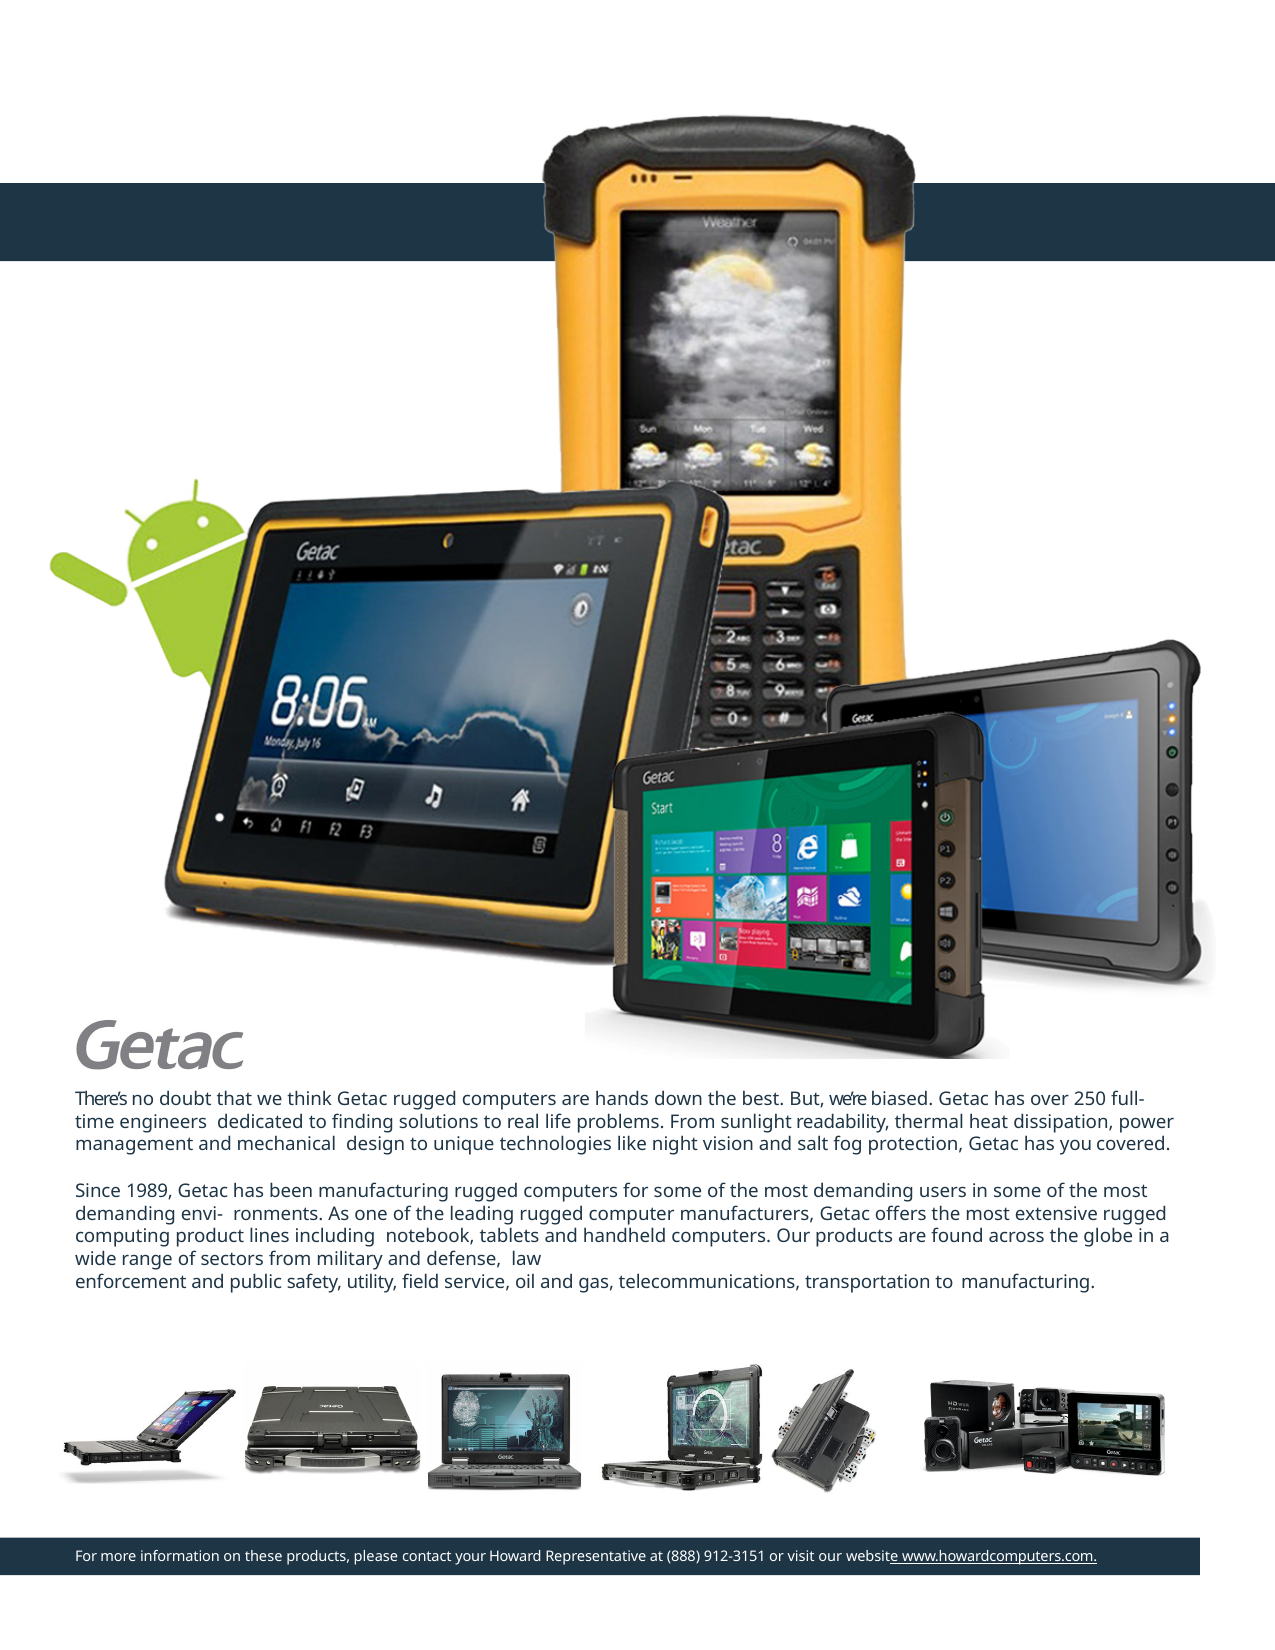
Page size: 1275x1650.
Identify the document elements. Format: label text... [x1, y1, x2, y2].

text_box [58, 1362, 236, 1484]
text_box [0, 1537, 1200, 1576]
text_box [243, 1362, 421, 1475]
text_box [1219, 183, 1275, 262]
text_box [769, 1362, 879, 1494]
text_box [598, 1363, 765, 1494]
text_box [75, 1018, 244, 1071]
text_box There’s no doubt that we think Getac rugged computers are hands down the best. But, we’re biased. Getac has over 250 full-time engineers dedicated to finding solutions to real life problems. From sunlight readability, thermal heat dissipation, power management and mechanical design to unique technologies like night vision and salt fog protection, Getac has you covered. Since 1989, Getac has been manufacturing rugged computers for some of the most demanding users in some of the most demanding envi- ronments. As one of the leading rugged computer manufacturers, Getac offers the most extensive rugged computing product lines including notebook, tablets and handheld computers. Our products are found across the globe in a wide range of sectors from military and defense, law enforcement and public safety, utility, field service, oil and gas, telecommunications, transportation to manufacturing. [72, 1086, 1180, 1292]
text_box For more information on these products, please contact your Howard Representative at (888) 912-3151 or visit our website www.howardcomputers.com. [72, 1546, 1190, 1567]
text_box [0, 183, 42, 262]
text_box [426, 1362, 582, 1493]
text_box [884, 1367, 1196, 1488]
text_box [42, 75, 1219, 1059]
